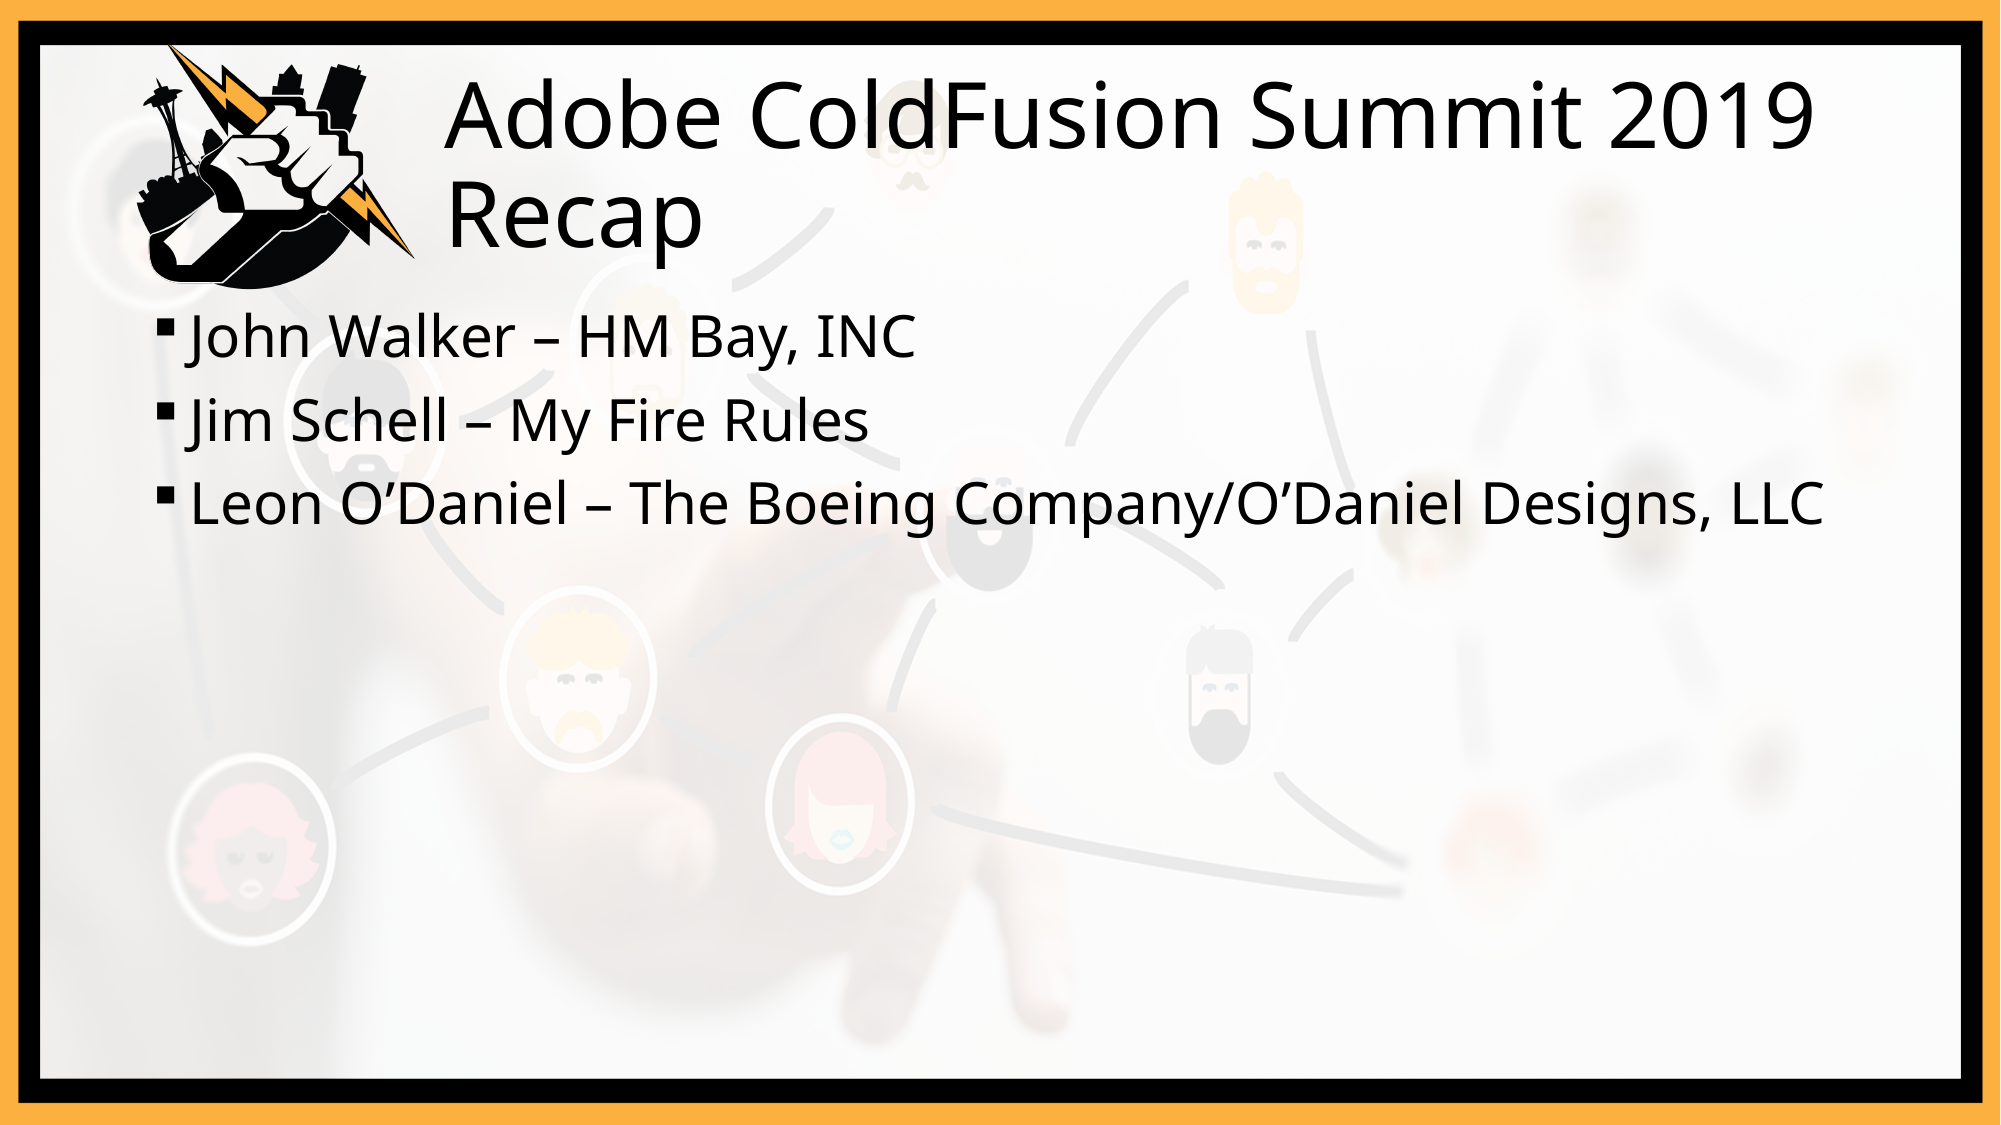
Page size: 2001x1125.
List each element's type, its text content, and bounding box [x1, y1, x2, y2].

picture [0, 0, 2001, 1125]
list John Walker – HM Bay, INC Jim Schell – My Fire Rules Leon O’Daniel – The Boeing Company/O’Daniel Designs, LLC [137, 299, 1863, 1014]
title Adobe ColdFusion Summit 2019 Recap [429, 59, 1863, 278]
